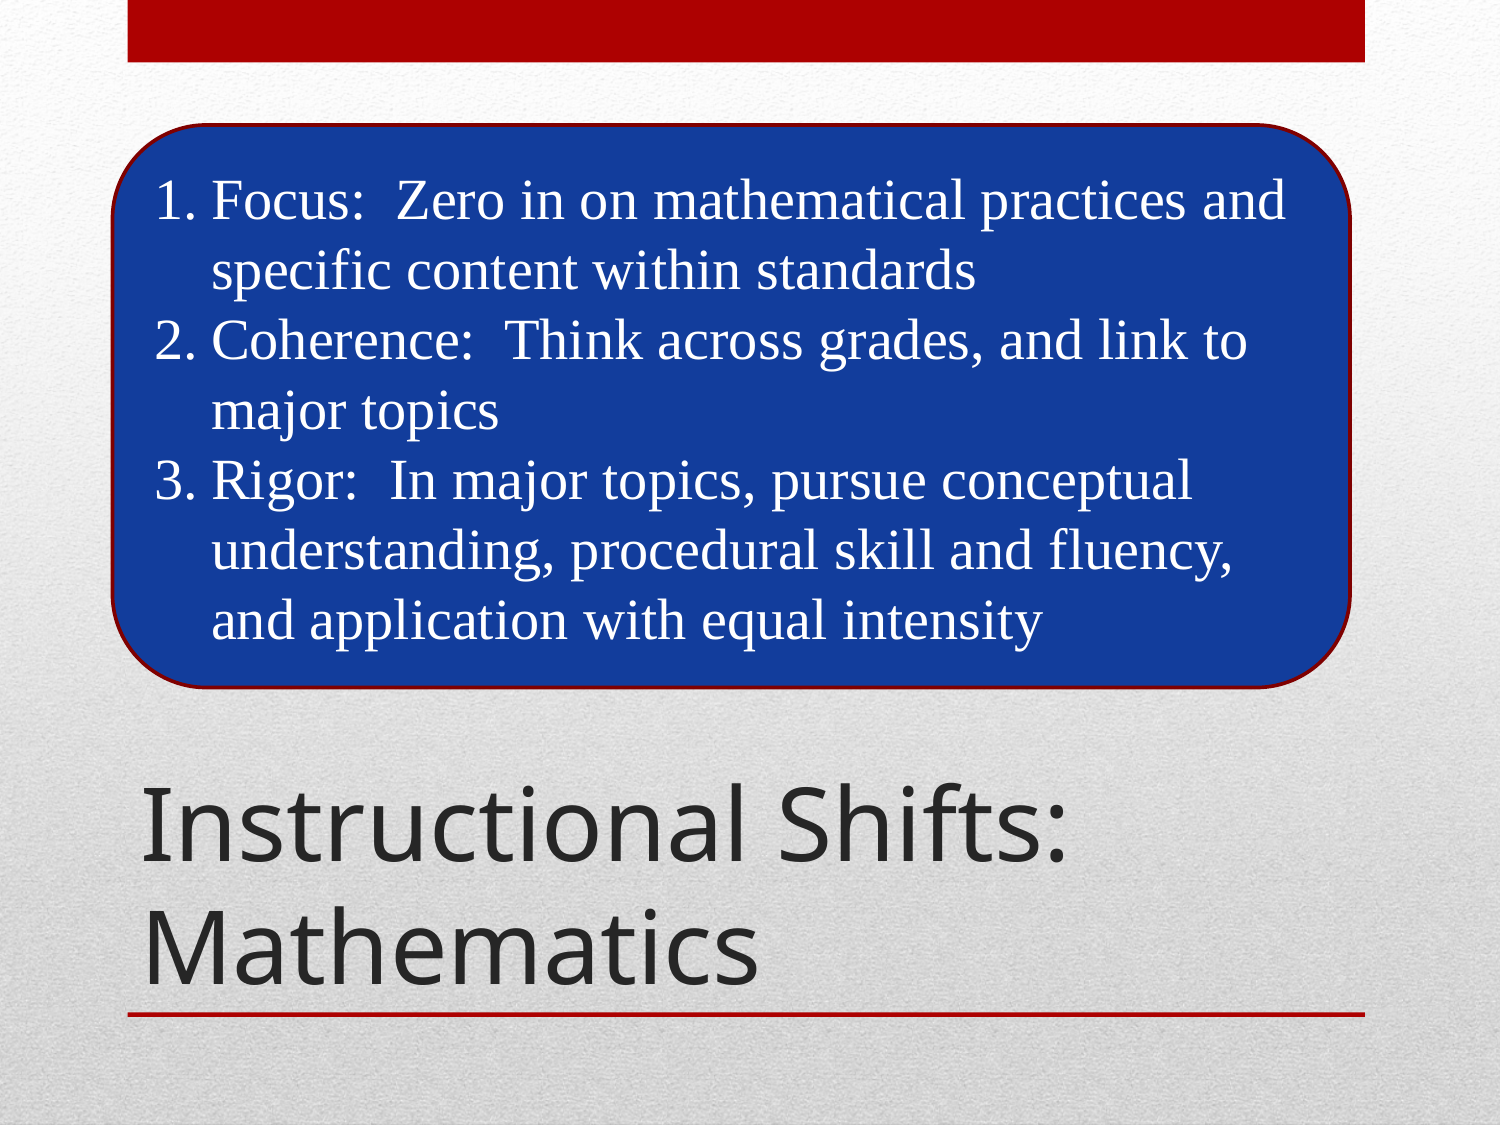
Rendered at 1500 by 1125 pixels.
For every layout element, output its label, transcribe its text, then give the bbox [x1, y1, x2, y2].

title Instructional Shifts: Mathematics [125, 750, 1238, 1013]
text_box Focus: Zero in on mathematical practices and specific content within standards Coherence: Think across grades, and link to major topics Rigor: In major topics, pursue conceptual understanding, procedural skill and fluency, and application with equal intensity [110, 123, 1352, 690]
